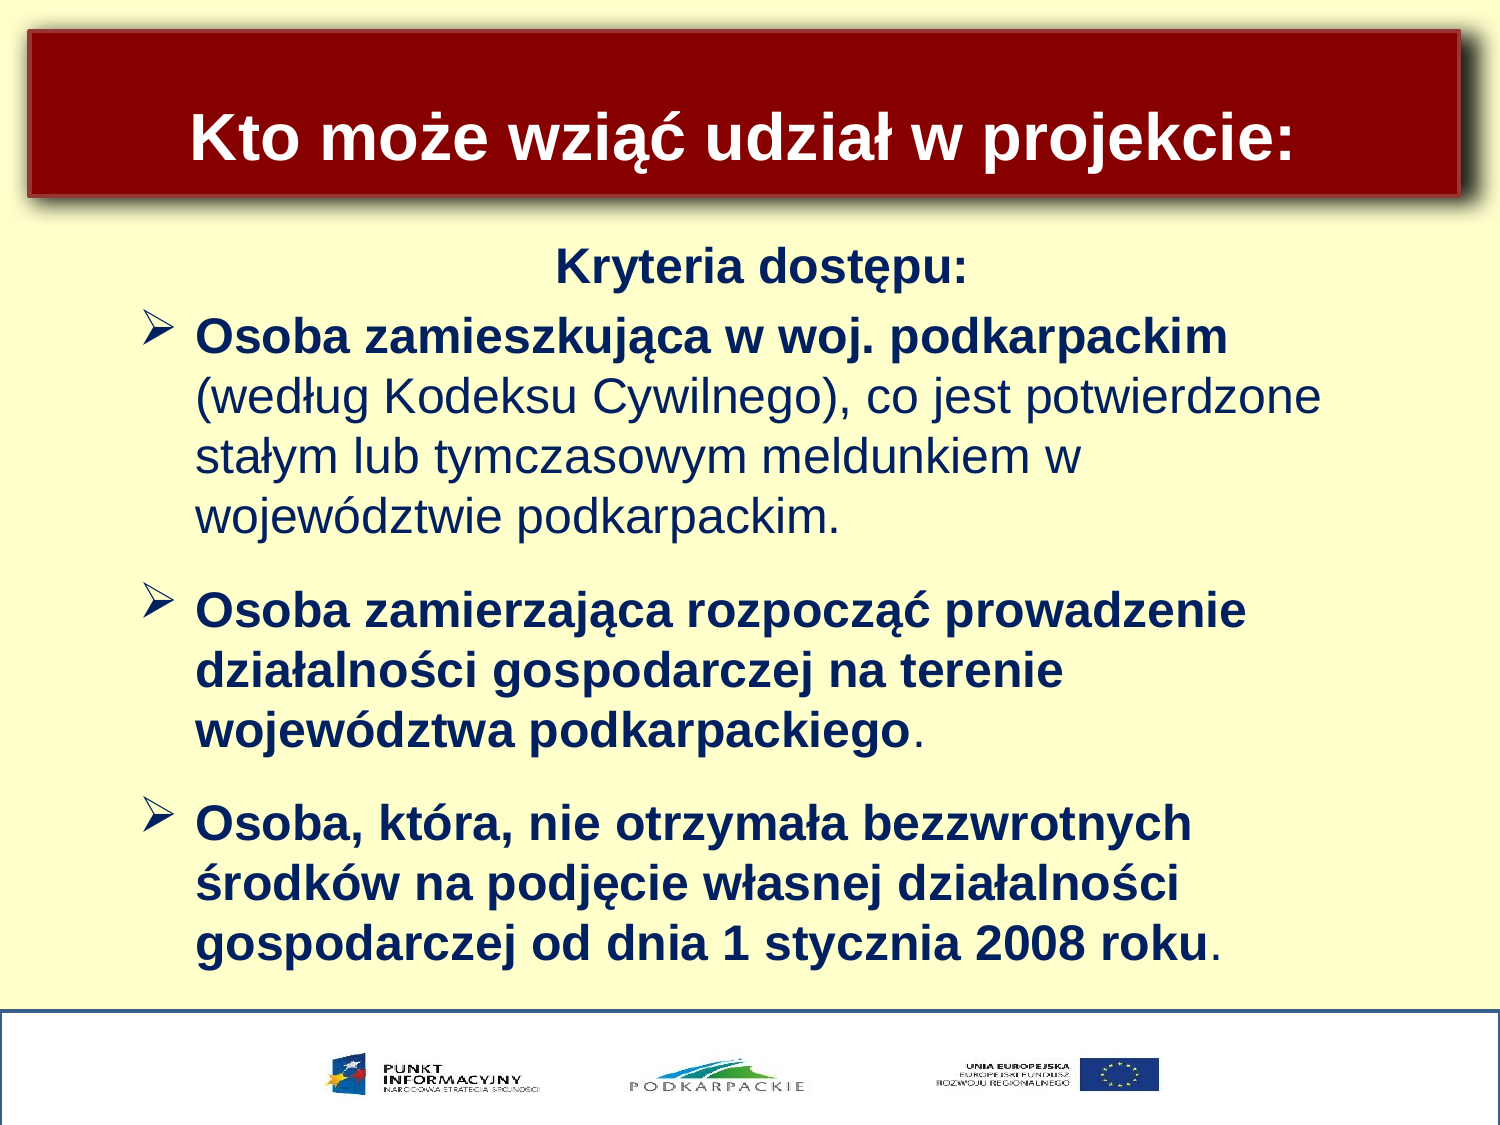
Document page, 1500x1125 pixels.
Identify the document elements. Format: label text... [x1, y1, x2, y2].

list Kryteria dostępu: Osoba zamieszkująca w woj. podkarpackim (według Kodeksu Cywilnego), co jest potwierdzone stałym lub tymczasowym meldunkiem w województwie podkarpackim. Osoba zamierzająca rozpocząć prowadzenie działalności gospodarczej na terenie województwa podkarpackiego. Osoba, która, nie otrzymała bezzwrotnych środków na podjęcie własnej działalności gospodarczej od dnia 1 stycznia 2008 roku. [123, 196, 1402, 1009]
title Kto może wziąć udział w projekcie: [27, 29, 1461, 198]
text_box [0, 1009, 1500, 1125]
picture [324, 1022, 1211, 1125]
